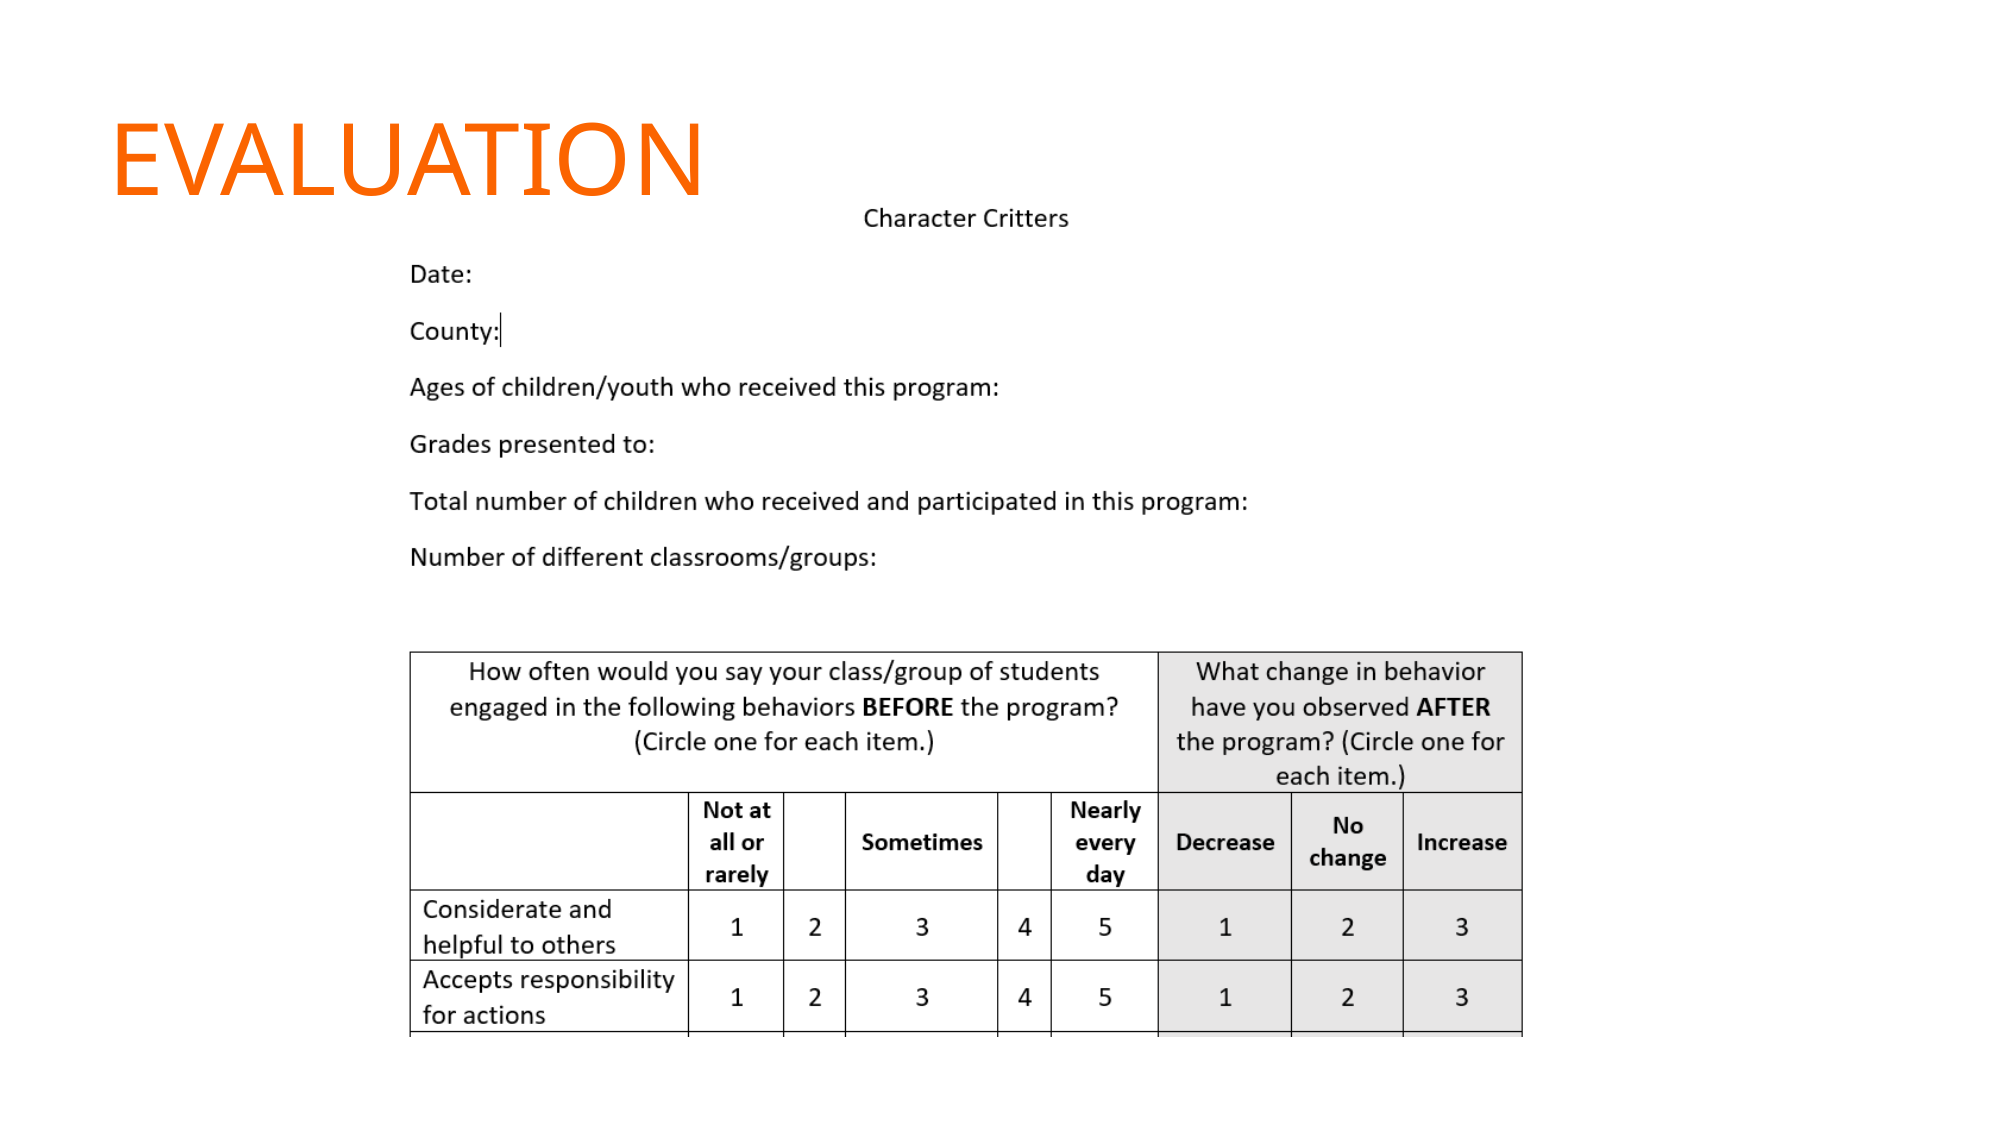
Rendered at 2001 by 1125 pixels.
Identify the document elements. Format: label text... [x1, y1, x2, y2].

title EVALUATION [93, 88, 1905, 292]
picture [374, 202, 1530, 1037]
